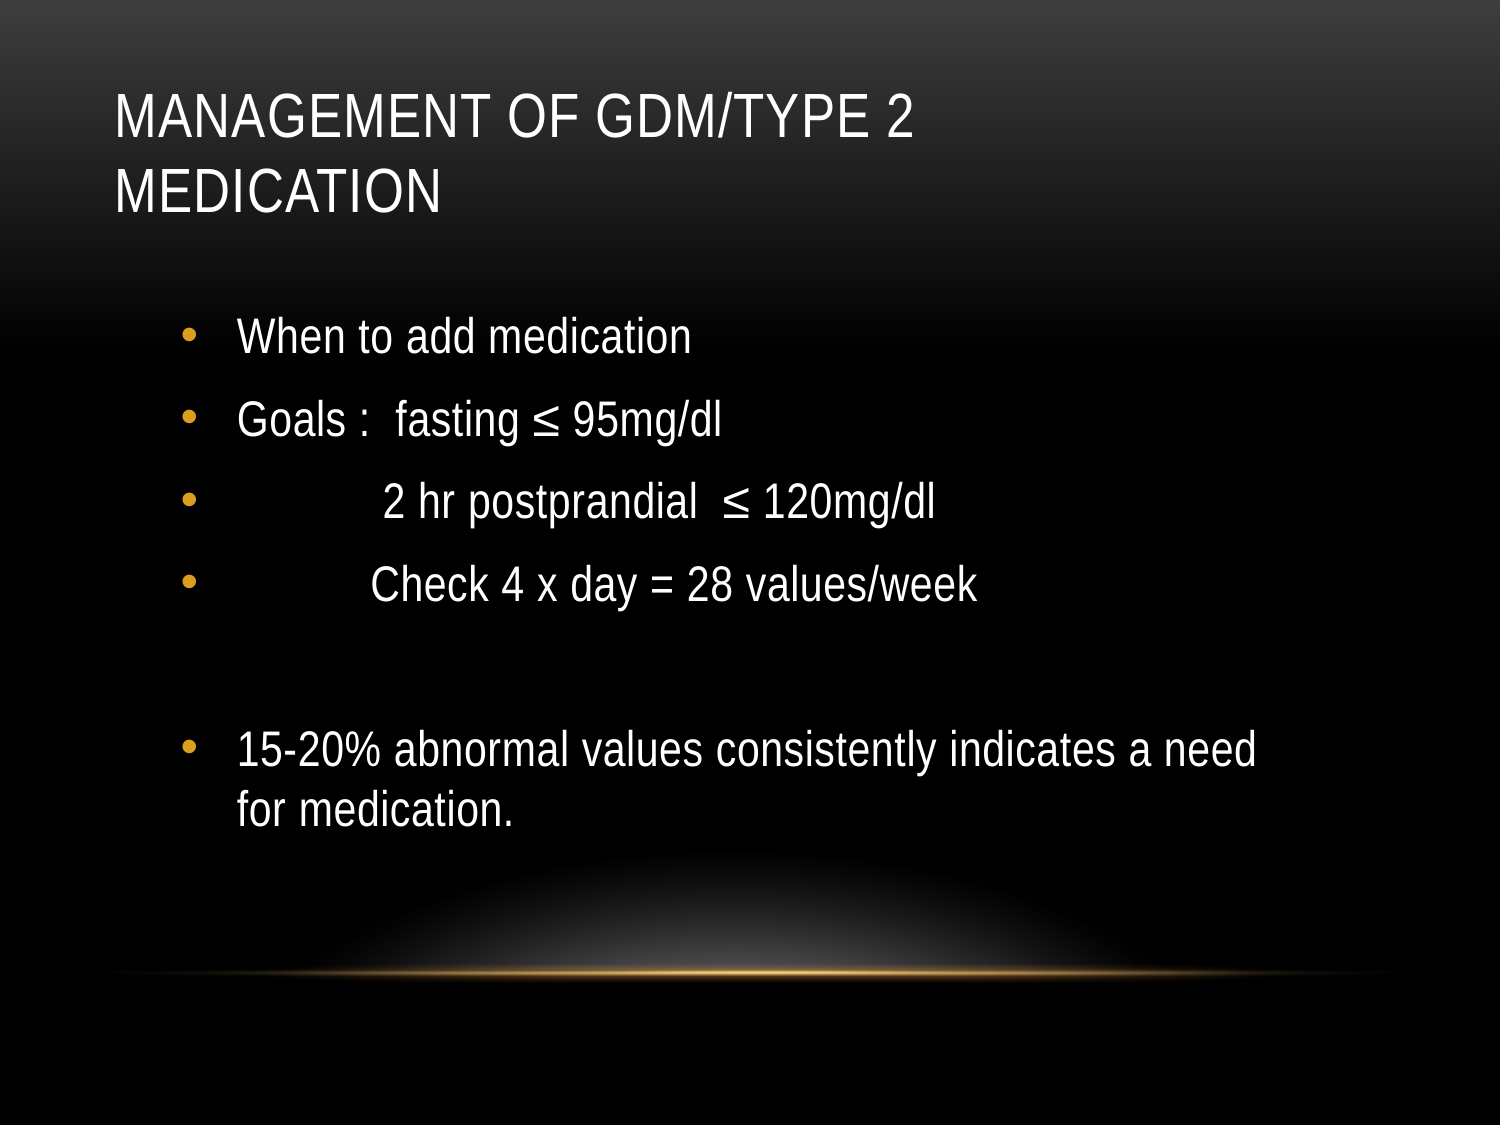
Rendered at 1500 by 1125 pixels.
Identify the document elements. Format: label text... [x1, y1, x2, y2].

title Management of GDM/type 2 medication [99, 45, 1400, 233]
picture [0, 0, 1500, 1125]
list When to add medication Goals : fasting ≤ 95mg/dl 2 hr postprandial ≤ 120mg/dl Check 4 x day = 28 values/week 15-20% abnormal values consistently indicates a need for medication. [165, 296, 1335, 962]
